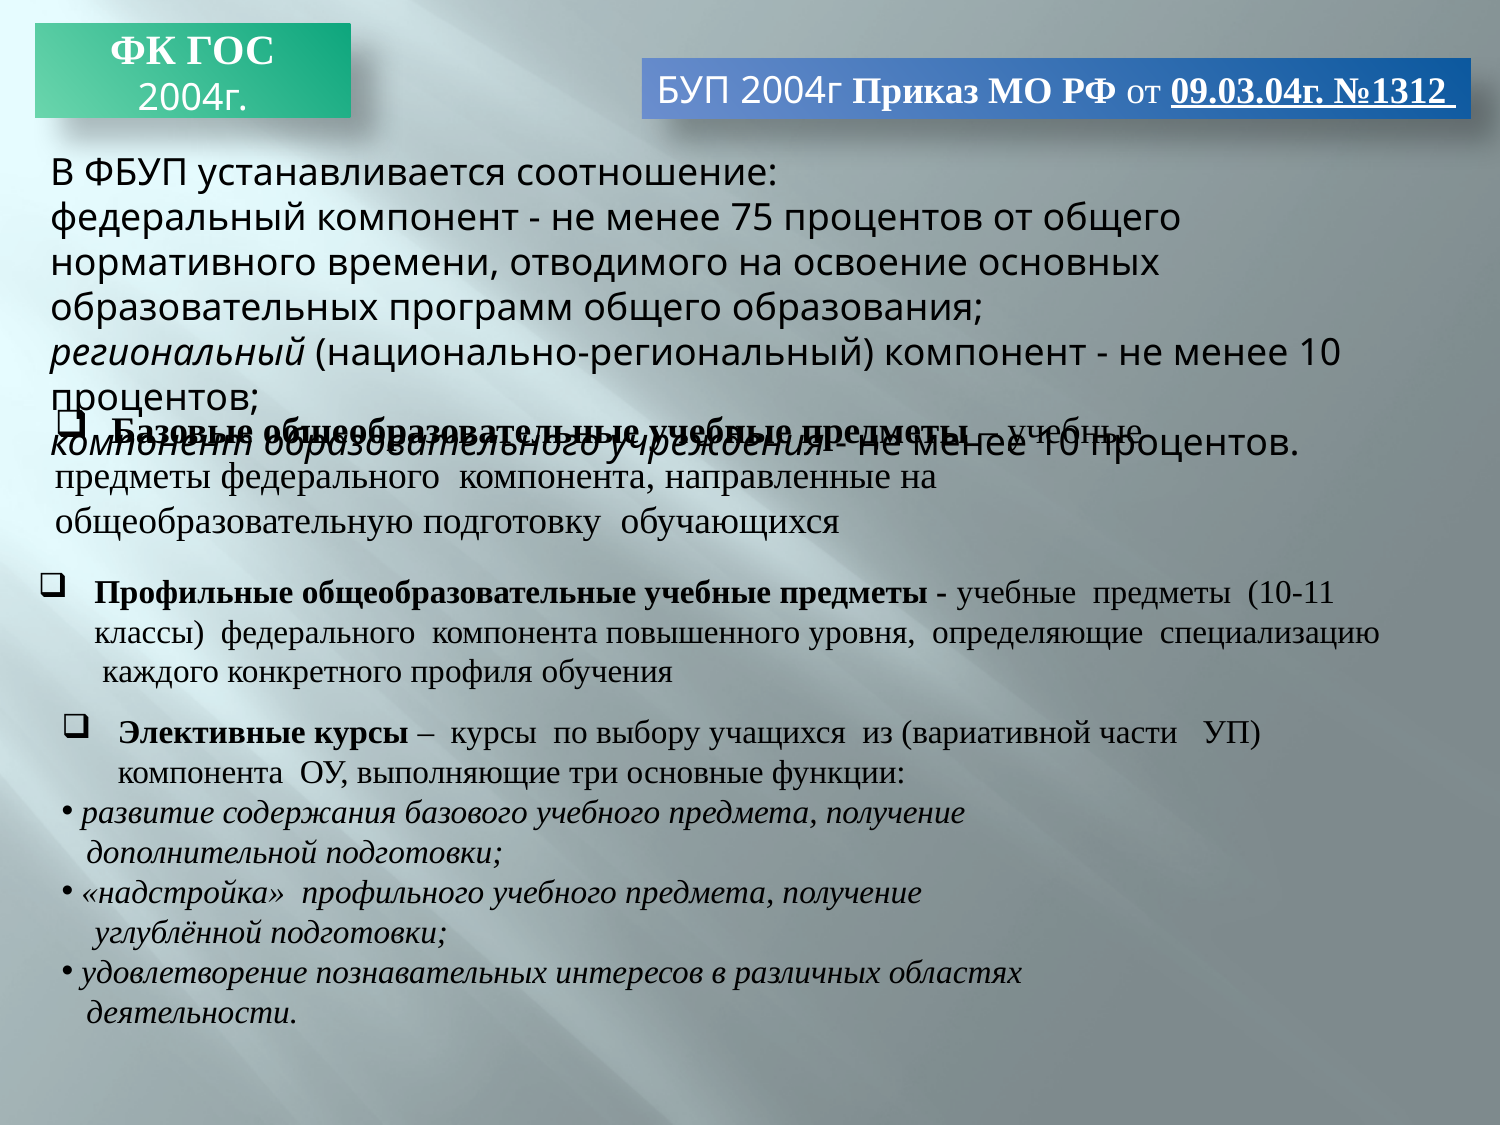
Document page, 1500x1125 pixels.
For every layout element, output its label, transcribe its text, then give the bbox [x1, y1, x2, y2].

text_box Базовые общеобразовательные учебные предметы – учебные предметы федерального компонента, направленные на общеобразовательную подготовку обучающихся [40, 471, 1167, 549]
text_box Элективные курсы – курсы по выбору учащихся из (вариативной части УП) компонента ОУ, выполняющие три основные функции: развитие содержания базового учебного предмета, получение дополнительной подготовки; «надстройка» профильного учебного предмета, получение углублённой подготовки; удовлетворение познавательных интересов в различных областях деятельности. [46, 703, 1395, 1038]
text_box БУП 2004г Приказ МО РФ от 09.03.04г. №1312 [641, 58, 1471, 119]
text_box ФК ГОС 2004г. [35, 23, 351, 118]
text_box Профильные общеобразовательные учебные предметы - учебные предметы (10-11 классы) федерального компонента повышенного уровня, определяющие специализацию каждого конкретного профиля обучения [23, 562, 1401, 697]
text_box В ФБУП устанавливается соотношение: федеральный компонент - не менее 75 процентов от общего нормативного времени, отводимого на освоение основных образовательных программ общего образования; региональный (национально-региональный) компонент - не менее 10 процентов; компонент образовательного учреждения - не менее 10 процентов. [35, 140, 1454, 471]
